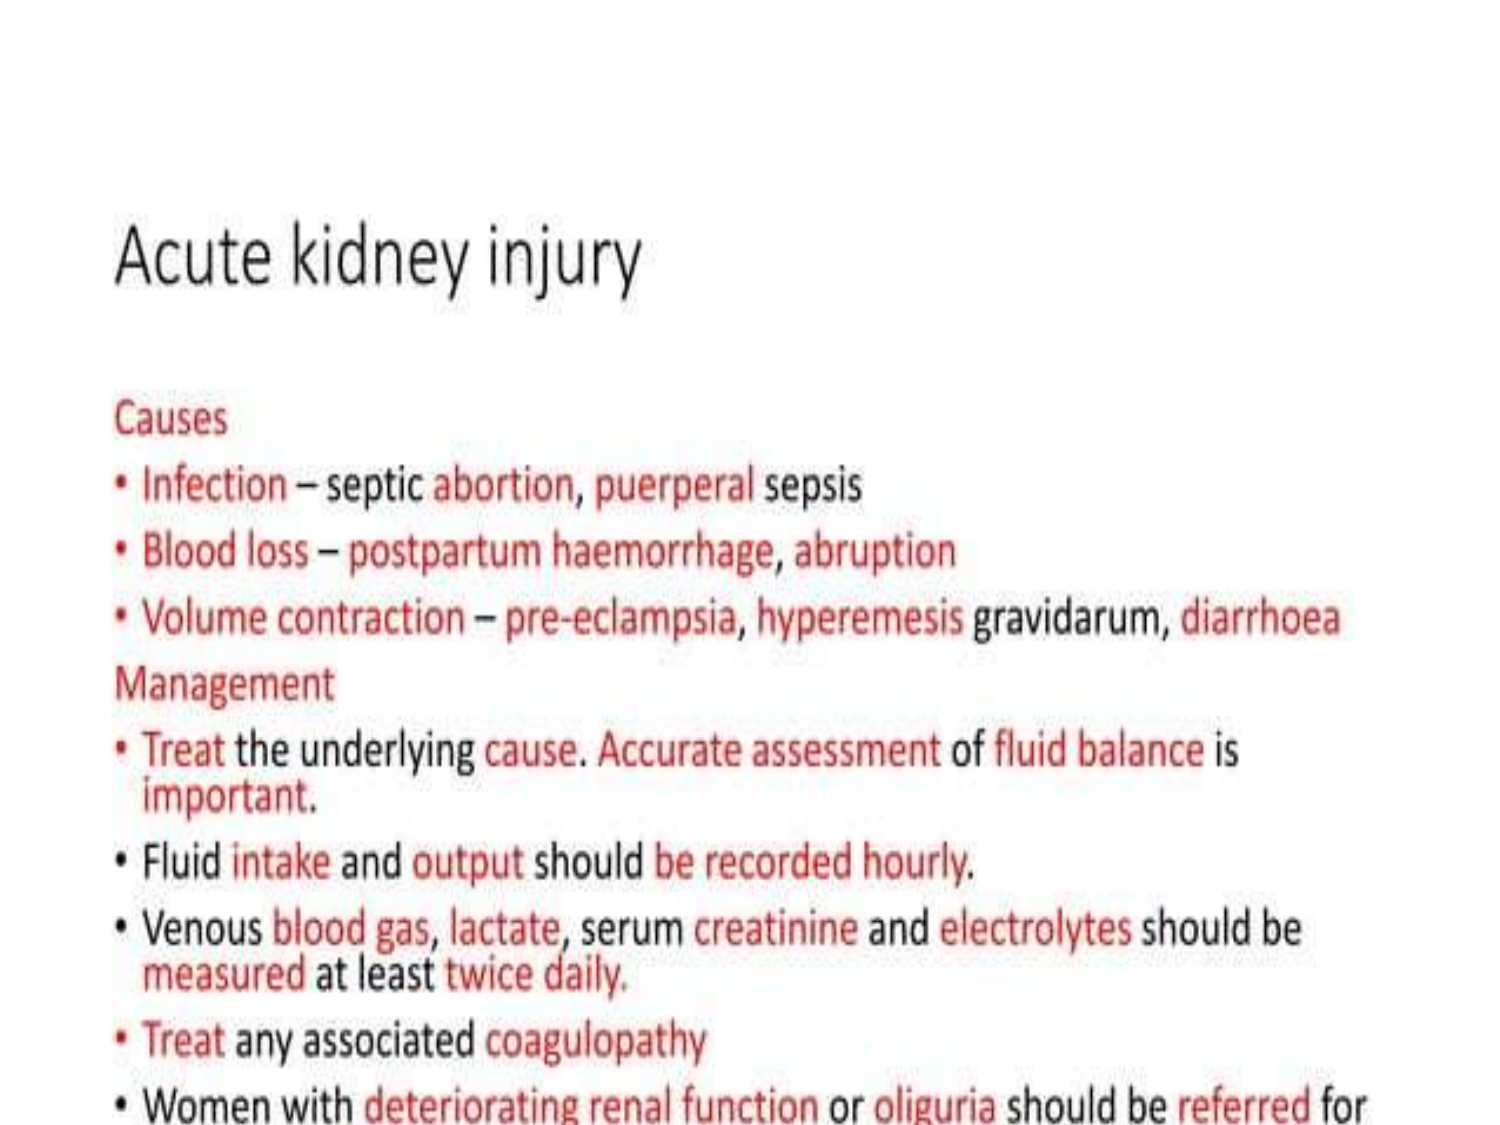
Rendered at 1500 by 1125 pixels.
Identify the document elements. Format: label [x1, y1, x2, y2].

picture [0, 139, 1500, 1125]
